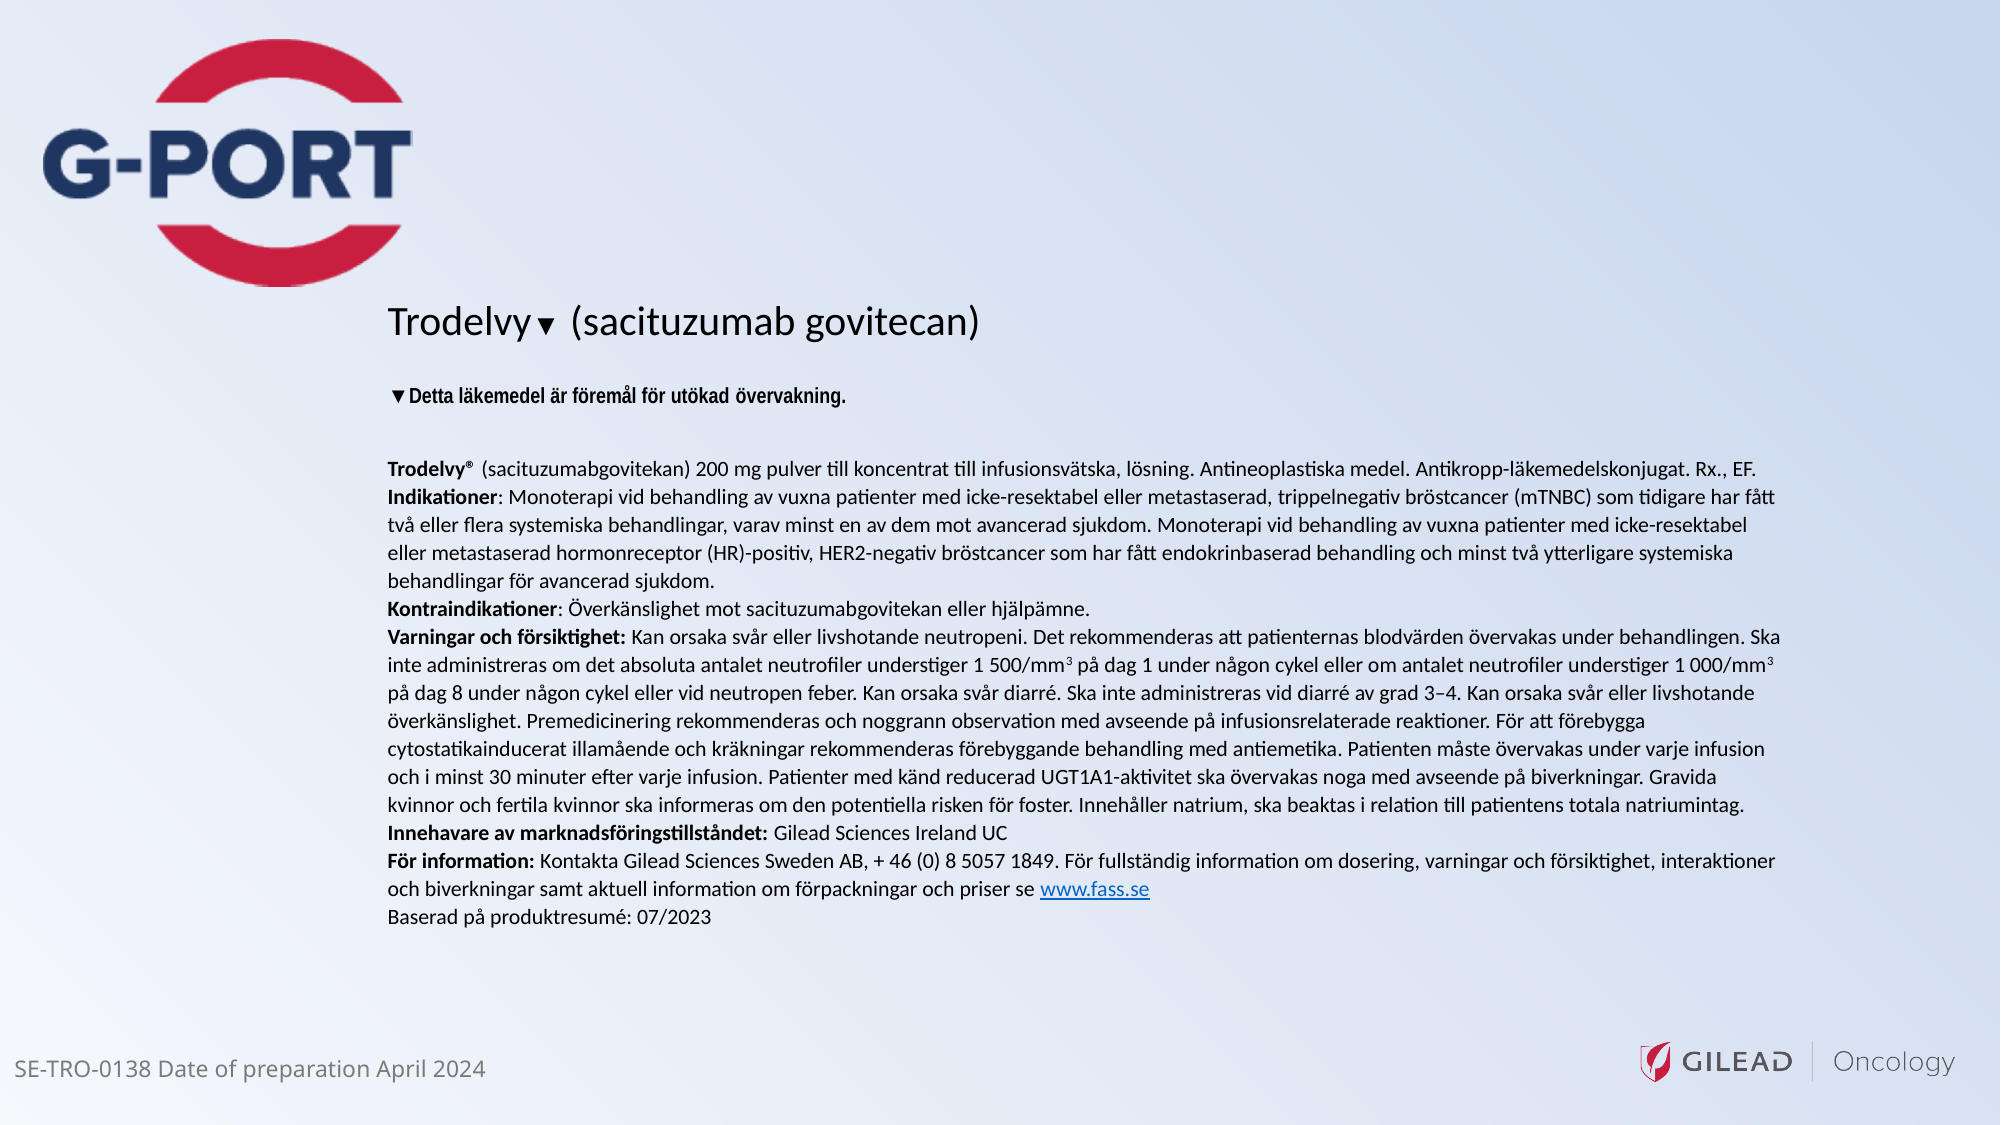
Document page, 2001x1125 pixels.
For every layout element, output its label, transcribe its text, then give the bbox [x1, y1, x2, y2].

text_box Trodelvy▼ (sacituzumab govitecan) [372, 286, 1911, 352]
text_box ▼Detta läkemedel är föremål för utökad övervakning. Trodelvy® (sacituzumabgovitekan) 200 mg pulver till koncentrat till infusionsvätska, lösning. Antineoplastiska medel. Antikropp-läkemedelskonjugat. Rx., EF. Indikationer: Monoterapi vid behandling av vuxna patienter med icke-resektabel eller metastaserad, trippelnegativ bröstcancer (mTNBC) som tidigare har fått två eller flera systemiska behandlingar, varav minst en av dem mot avancerad sjukdom. Monoterapi vid behandling av vuxna patienter med icke-resektabel eller metastaserad hormonreceptor (HR)-positiv, HER2-negativ bröstcancer som har fått endokrinbaserad behandling och minst två ytterligare systemiska behandlingar för avancerad sjukdom. Kontraindikationer: Överkänslighet mot sacituzumabgovitekan eller hjälpämne. Varningar och försiktighet: Kan orsaka svår eller livshotande neutropeni. Det rekommenderas att patienternas blodvärden övervakas under behandlingen. Ska inte administreras om det absoluta antalet neutrofiler understiger 1 500/mm3 på dag 1 under någon cykel eller om antalet neutrofiler understiger 1 000/mm3 på dag 8 under någon cykel eller vid neutropen feber. Kan orsaka svår diarré. Ska inte administreras vid diarré av grad 3–4. Kan orsaka svår eller livshotande överkänslighet. Premedicinering rekommenderas och noggrann observation med avseende på infusionsrelaterade reaktioner. För att förebygga cytostatikainducerat illamående och kräkningar rekommenderas förebyggande behandling med antiemetika. Patienten måste övervakas under varje infusion och i minst 30 minuter efter varje infusion. Patienter med känd reducerad UGT1A1-aktivitet ska övervakas noga med avseende på biverkningar. Gravida kvinnor och fertila kvinnor ska informeras om den potentiella risken för foster. Innehåller natrium, ska beaktas i relation till patientens totala natriumintag. Innehavare av marknadsföringstillståndet: Gilead Sciences Ireland UC För information: Kontakta Gilead Sciences Sweden AB, + 46 (0) 8 5057 1849. För fullständig information om dosering, varningar och försiktighet, interaktioner och biverkningar samt aktuell information om förpackningar och priser se www.fass.se Baserad på produktresumé: 07/2023 [372, 374, 1798, 937]
text_box SE-TRO-0138 Date of preparation April 2024 [0, 1047, 1000, 1090]
picture [1614, 992, 1987, 1125]
picture [43, 39, 413, 287]
